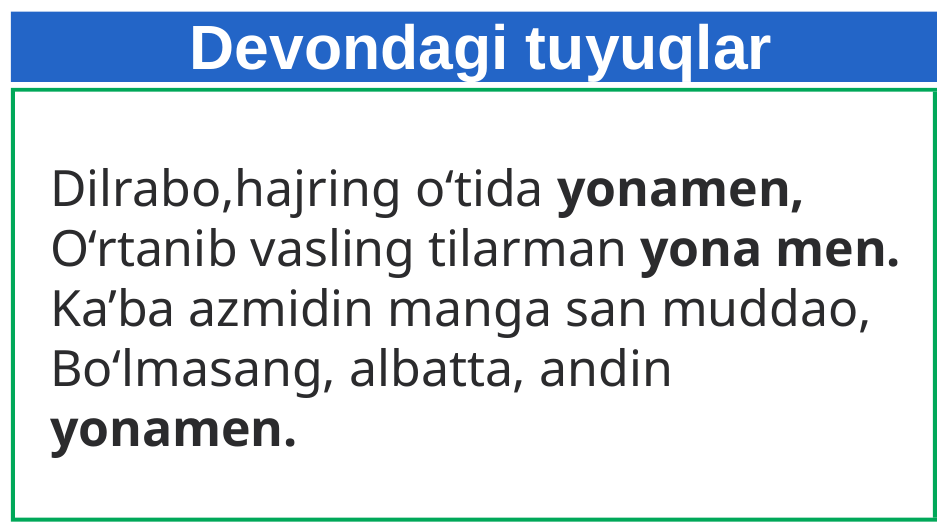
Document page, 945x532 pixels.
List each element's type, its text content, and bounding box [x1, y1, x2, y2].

text_box Devondagi tuyuqlar [35, 0, 945, 90]
text_box Dilrabo,hajring o‘tida yonamen, O‘rtanib vasling tilarman yona men. Ka’ba azmidin manga san muddao, Bo‘lmasang, albatta, andin yonamen. [35, 149, 922, 465]
